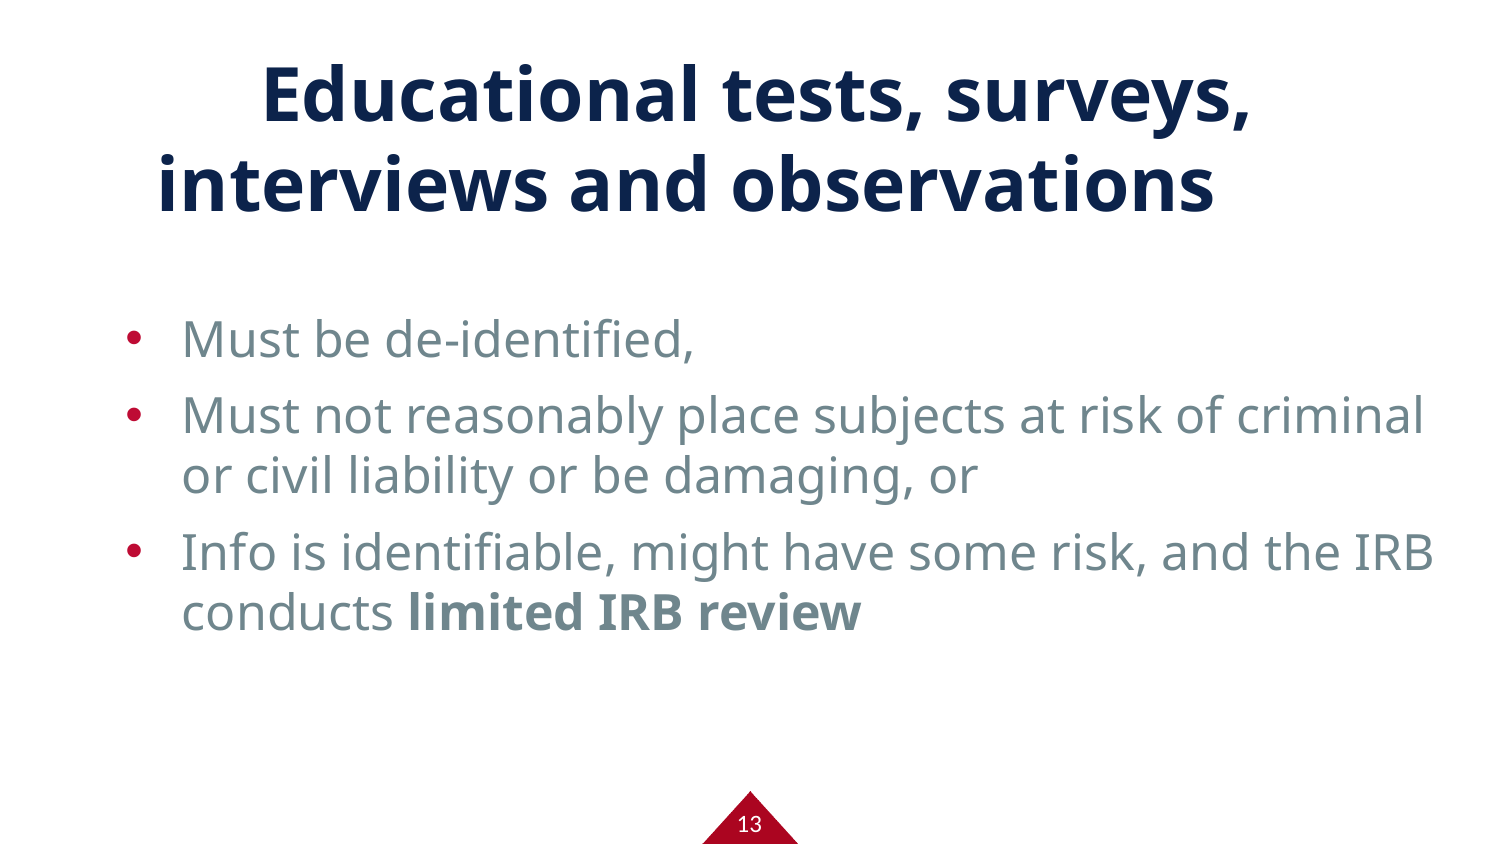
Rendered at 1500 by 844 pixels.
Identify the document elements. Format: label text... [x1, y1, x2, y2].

text_box Must be de-identified, Must not reasonably place subjects at risk of criminal or civil liability or be damaging, or Info is identifiable, might have some risk, and the IRB conducts limited IRB review [119, 301, 1463, 739]
title Educational tests, surveys, interviews and observations [119, 46, 1395, 228]
slide_number 13 [707, 800, 791, 844]
picture [702, 791, 798, 844]
